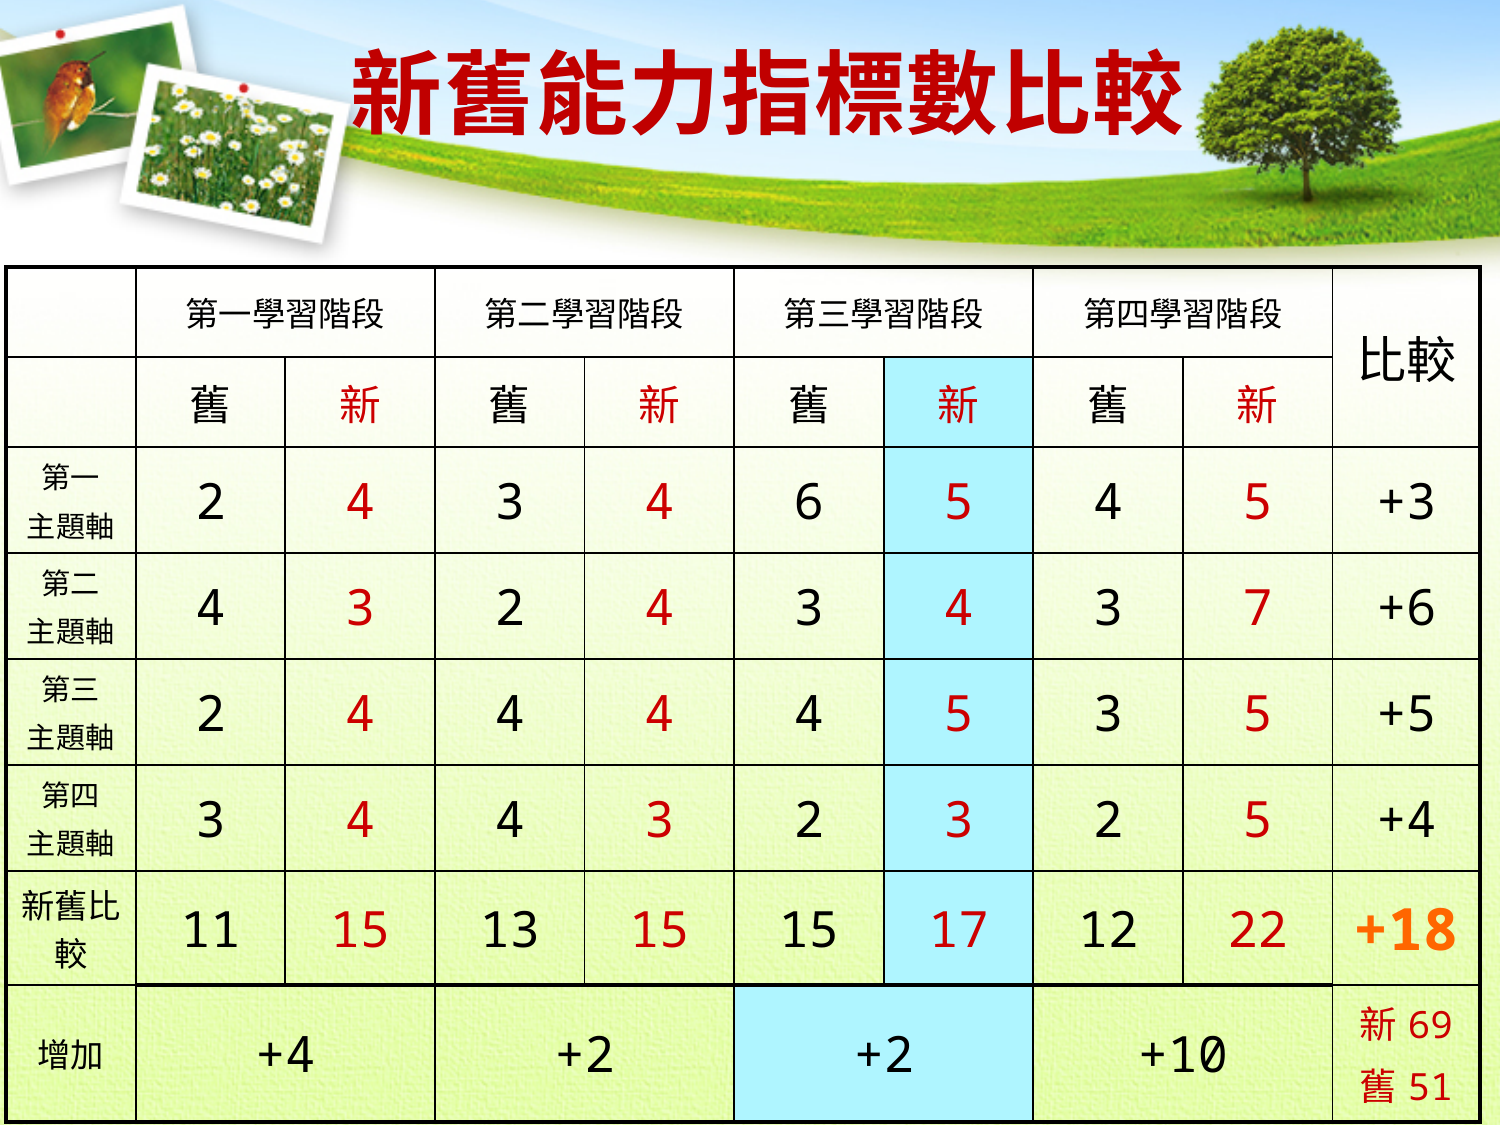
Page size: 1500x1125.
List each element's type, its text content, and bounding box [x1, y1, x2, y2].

table_cell 3 [735, 554, 883, 658]
table_cell 17 [885, 872, 1032, 983]
table_cell 4 [735, 660, 883, 764]
table_cell 5 [1184, 660, 1332, 764]
table_cell 4 [1034, 448, 1182, 552]
table_cell 舊 [436, 358, 584, 446]
table_cell +10 [1034, 987, 1332, 1120]
table_cell +4 [1333, 766, 1478, 870]
table_header [8, 269, 135, 356]
table_cell 新69 舊51 [1333, 986, 1478, 1120]
table_cell 15 [585, 872, 733, 983]
table_cell 舊 [137, 358, 284, 446]
table_cell 4 [585, 448, 733, 552]
table_cell 第一 主題軸 [8, 448, 135, 552]
table_cell 新 [1184, 358, 1332, 446]
table_cell 增加 [8, 986, 135, 1120]
table_cell +18 [1333, 872, 1478, 984]
table_cell 2 [1034, 766, 1182, 870]
table_cell +6 [1333, 554, 1478, 658]
table_cell 3 [885, 766, 1032, 870]
table_cell 15 [735, 872, 883, 983]
table_cell 4 [286, 766, 434, 870]
table_cell 4 [137, 554, 284, 658]
table_cell 6 [735, 448, 883, 552]
table_cell 2 [137, 448, 284, 552]
table_cell 舊 [1034, 358, 1182, 446]
table_cell +4 [137, 987, 434, 1120]
table_cell 舊 [735, 358, 883, 446]
table_cell +5 [1333, 660, 1478, 764]
table_cell 4 [585, 660, 733, 764]
table_cell 4 [585, 554, 733, 658]
title 新舊能力指標數比較 [289, 0, 1247, 185]
table_cell 第四 主題軸 [8, 766, 135, 870]
table_cell 3 [436, 448, 584, 552]
table_cell 12 [1034, 872, 1182, 983]
table_cell 4 [885, 554, 1032, 658]
table_cell 新 [286, 358, 434, 446]
table_cell 11 [137, 872, 284, 983]
table_cell 4 [286, 448, 434, 552]
table_header 第三學習階段 [735, 269, 1032, 356]
table_cell 4 [436, 660, 584, 764]
table_cell 新 [585, 358, 733, 446]
table_header 第一學習階段 [137, 269, 434, 356]
table_cell 2 [735, 766, 883, 870]
table_cell 新 [885, 358, 1032, 446]
table_cell 3 [585, 766, 733, 870]
table_cell 3 [137, 766, 284, 870]
table_cell 13 [436, 872, 584, 983]
table_cell 15 [286, 872, 434, 983]
table_cell 3 [1034, 660, 1182, 764]
table_header 第四學習階段 [1034, 269, 1332, 356]
picture [0, 0, 1500, 1125]
table_cell 5 [1184, 448, 1332, 552]
table_cell 4 [286, 660, 434, 764]
table_cell +3 [1333, 448, 1478, 552]
table_cell 7 [1184, 554, 1332, 658]
table_cell 2 [137, 660, 284, 764]
table_header 第二學習階段 [436, 269, 733, 356]
table_cell 22 [1184, 872, 1332, 983]
table_cell 5 [1184, 766, 1332, 870]
table_cell 4 [436, 766, 584, 870]
table_cell [8, 358, 135, 446]
table_cell 5 [885, 448, 1032, 552]
table_cell 2 [436, 554, 584, 658]
table_header 比較 [1333, 269, 1478, 446]
table_cell 5 [885, 660, 1032, 764]
table_cell +2 [735, 987, 1032, 1120]
table_cell +2 [436, 987, 733, 1120]
table_cell 新舊比較 [8, 872, 135, 984]
table_cell 第三 主題軸 [8, 660, 135, 764]
table_cell 3 [1034, 554, 1182, 658]
table_cell 3 [286, 554, 434, 658]
table_cell 第二 主題軸 [8, 554, 135, 658]
